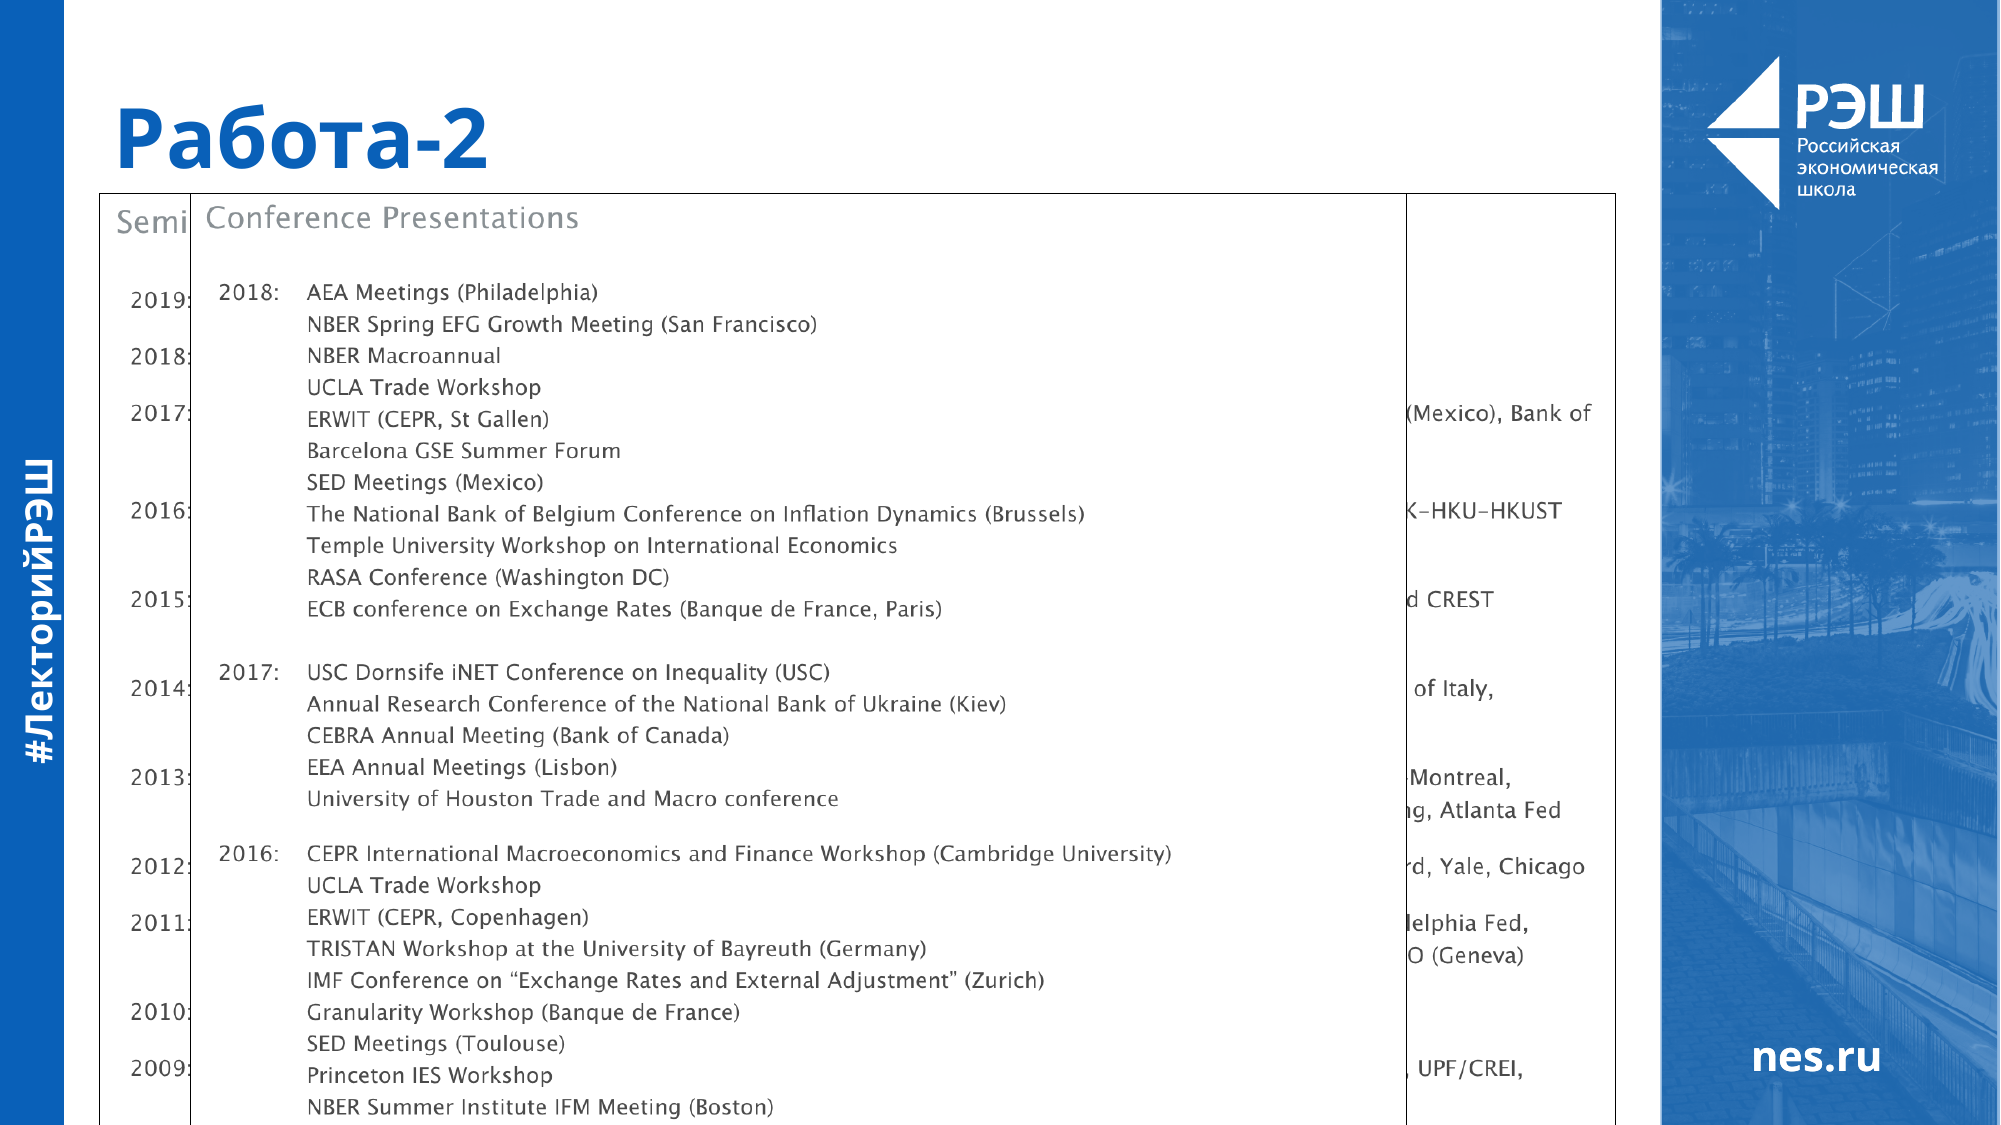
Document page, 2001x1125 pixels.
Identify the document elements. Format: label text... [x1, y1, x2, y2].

text_box nes.ru [1736, 997, 1923, 1088]
picture [99, 193, 1616, 1125]
picture [1678, 38, 1948, 229]
text_box Работа-2 [99, 83, 1499, 193]
